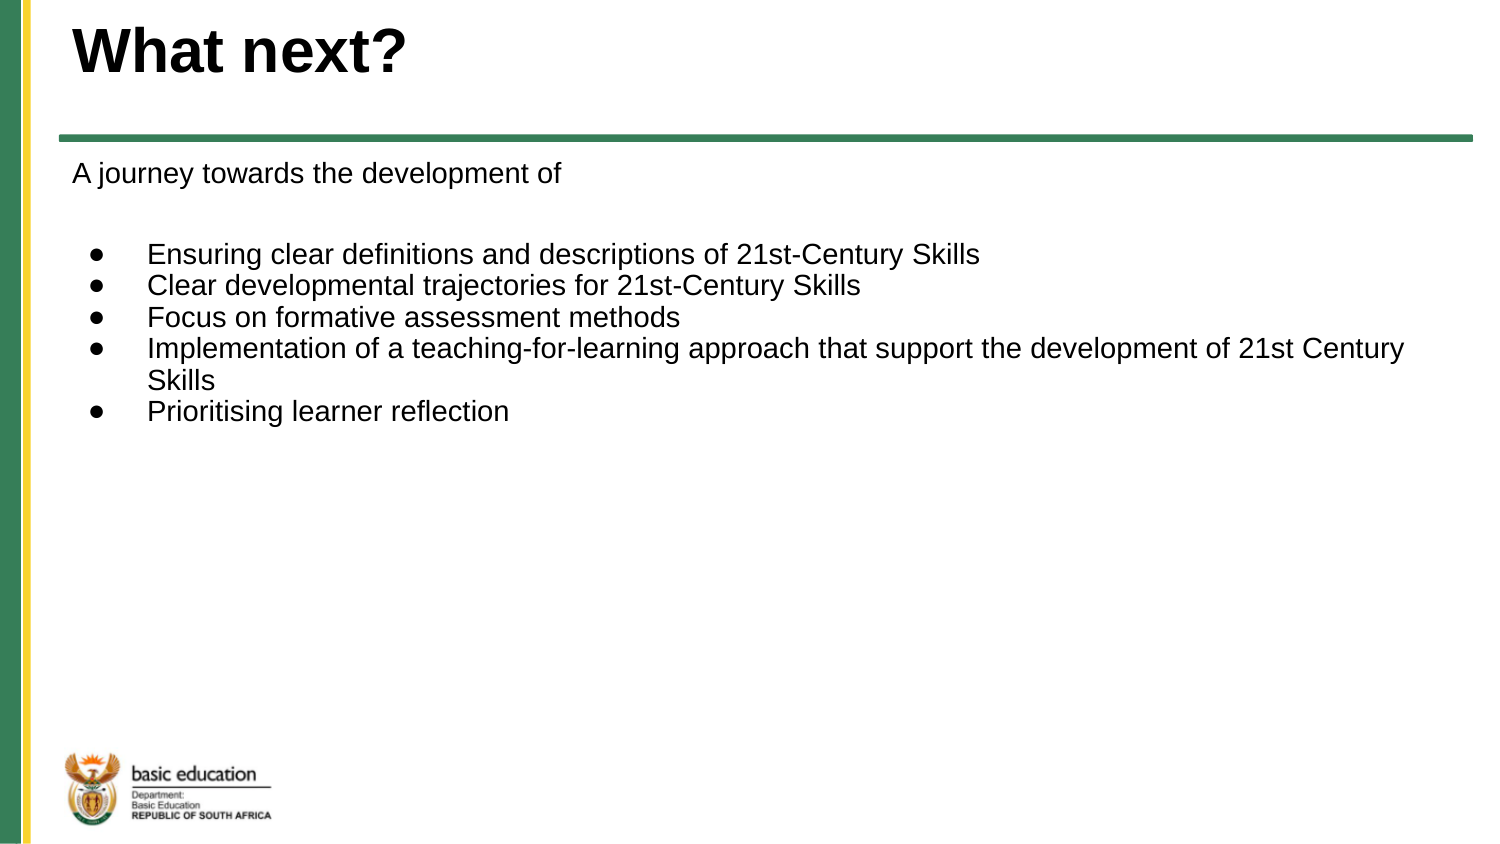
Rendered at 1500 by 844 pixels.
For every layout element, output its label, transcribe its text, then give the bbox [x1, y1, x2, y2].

list What next? [60, 12, 1481, 115]
picture [61, 739, 291, 834]
list A journey towards the development of Ensuring clear definitions and descriptions of 21st-Century Skills Clear developmental trajectories for 21st-Century Skills Focus on formative assessment methods Implementation of a teaching-for-learning approach that support the development of 21st Century Skills Prioritising learner reflection [60, 152, 1471, 719]
